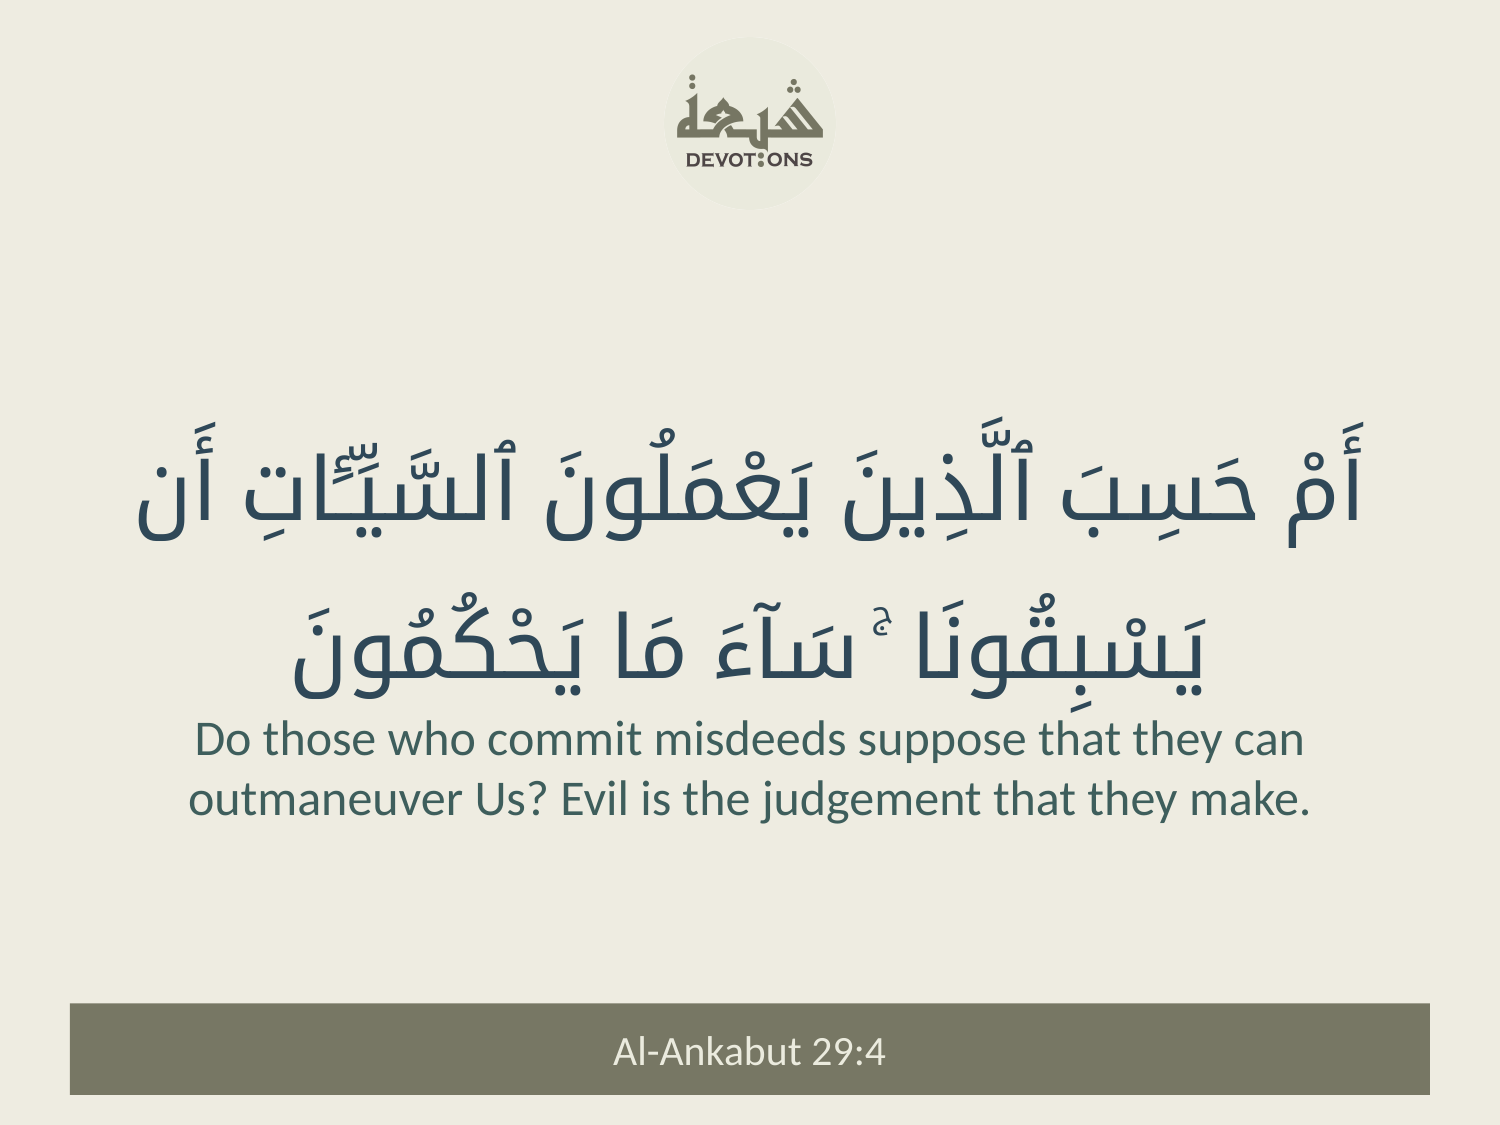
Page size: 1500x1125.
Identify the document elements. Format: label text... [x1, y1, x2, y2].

picture [656, 29, 844, 203]
list أَمْ حَسِبَ ٱلَّذِينَ يَعْمَلُونَ ٱلسَّيِّـَٔاتِ أَن يَسْبِقُونَا ۚ سَآءَ مَا يَحْكُمُونَ Do those who commit misdeeds suppose that they can outmaneuver Us? Evil is the judgement that they make. [69, 203, 1430, 1003]
list Al-Ankabut 29:4 [69, 1003, 1430, 1095]
